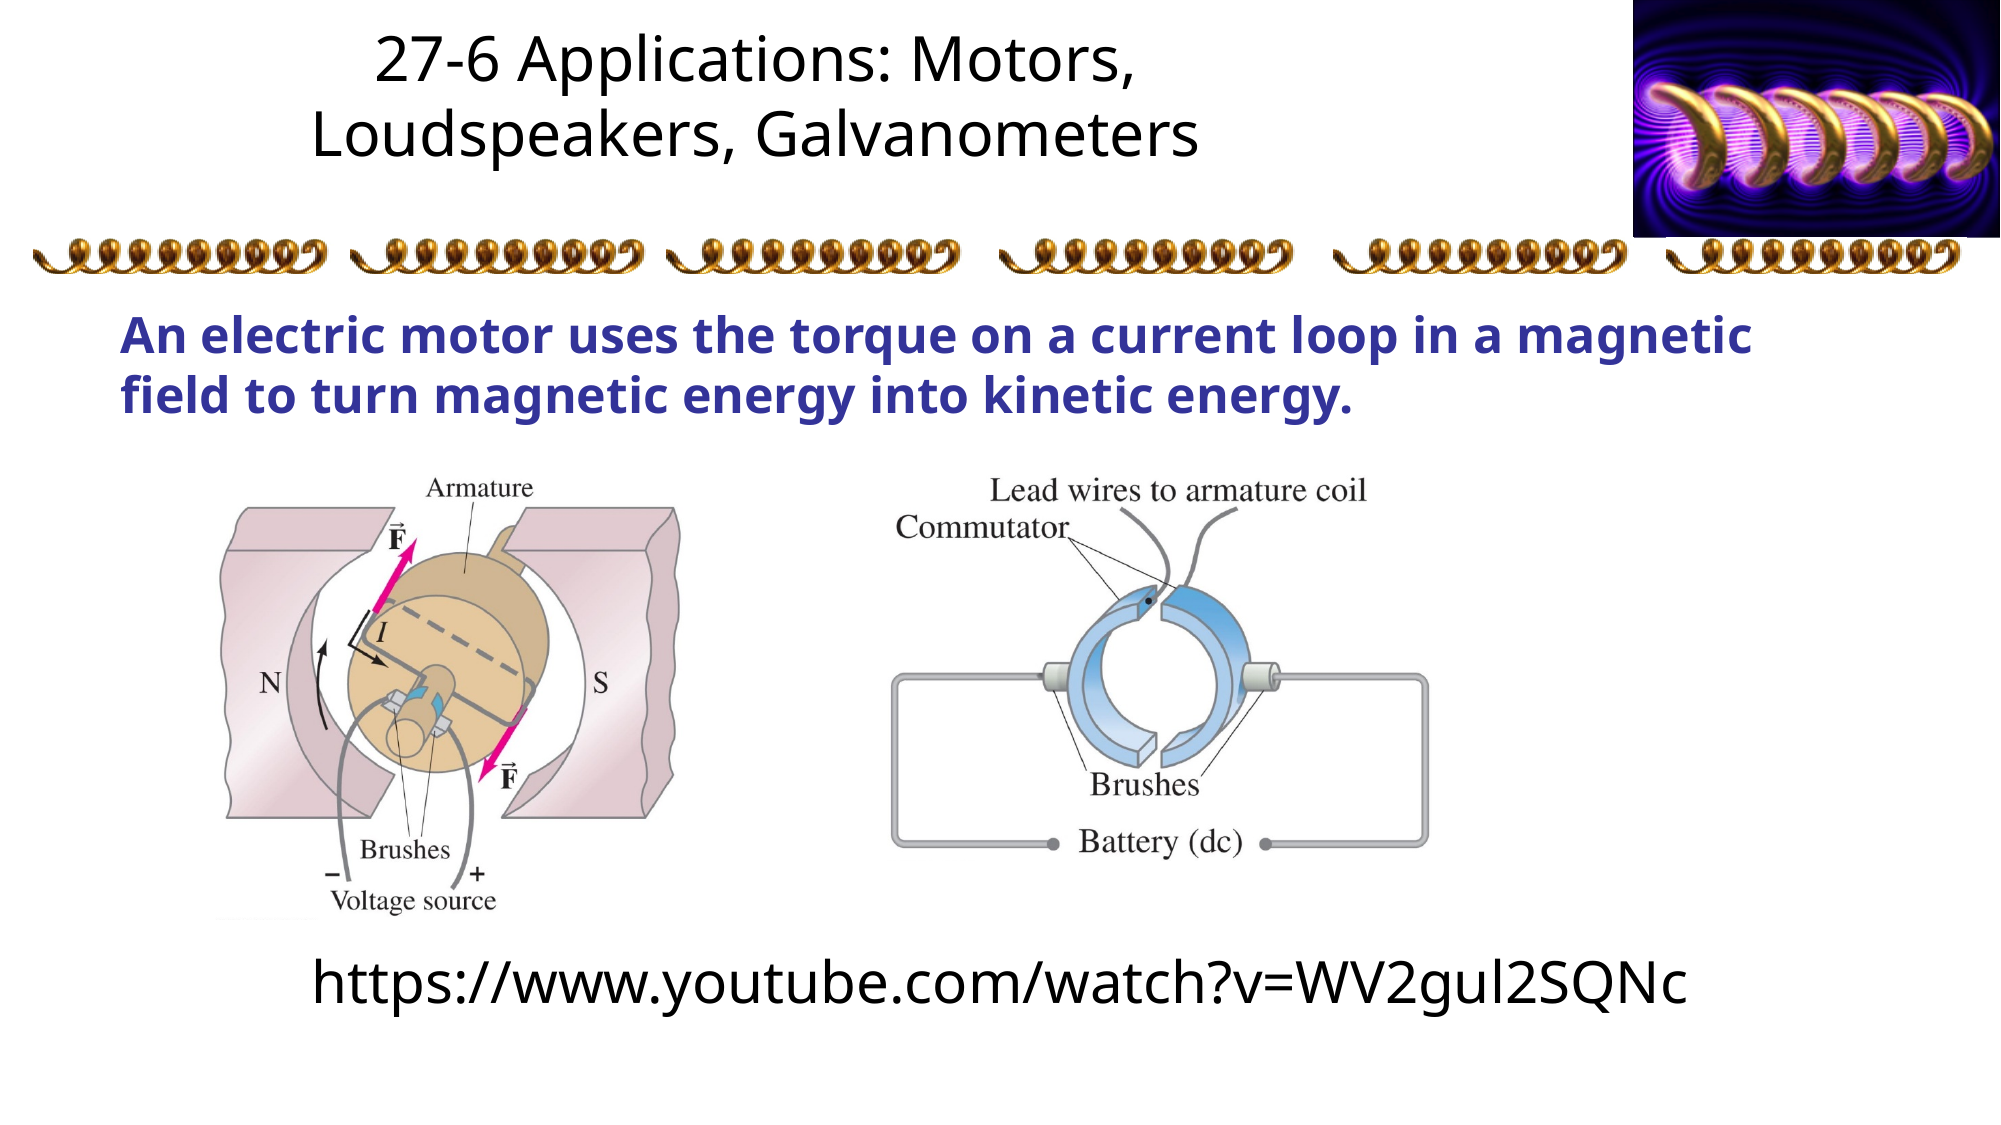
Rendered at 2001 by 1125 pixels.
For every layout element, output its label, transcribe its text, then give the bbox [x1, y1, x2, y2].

picture [999, 237, 1300, 274]
text_box https://www.youtube.com/watch?v=WV2gul2SQNc [296, 937, 1704, 1023]
title 27-6 Applications: Motors, Loudspeakers, Galvanometers [249, 13, 1263, 174]
picture [33, 237, 334, 274]
picture [666, 237, 967, 274]
picture [214, 474, 685, 920]
picture [887, 474, 1432, 862]
text_box An electric motor uses the torque on a current loop in a magnetic field to turn magnetic energy into kinetic energy. [105, 295, 1792, 431]
picture [1333, 0, 2000, 274]
picture [350, 237, 650, 274]
